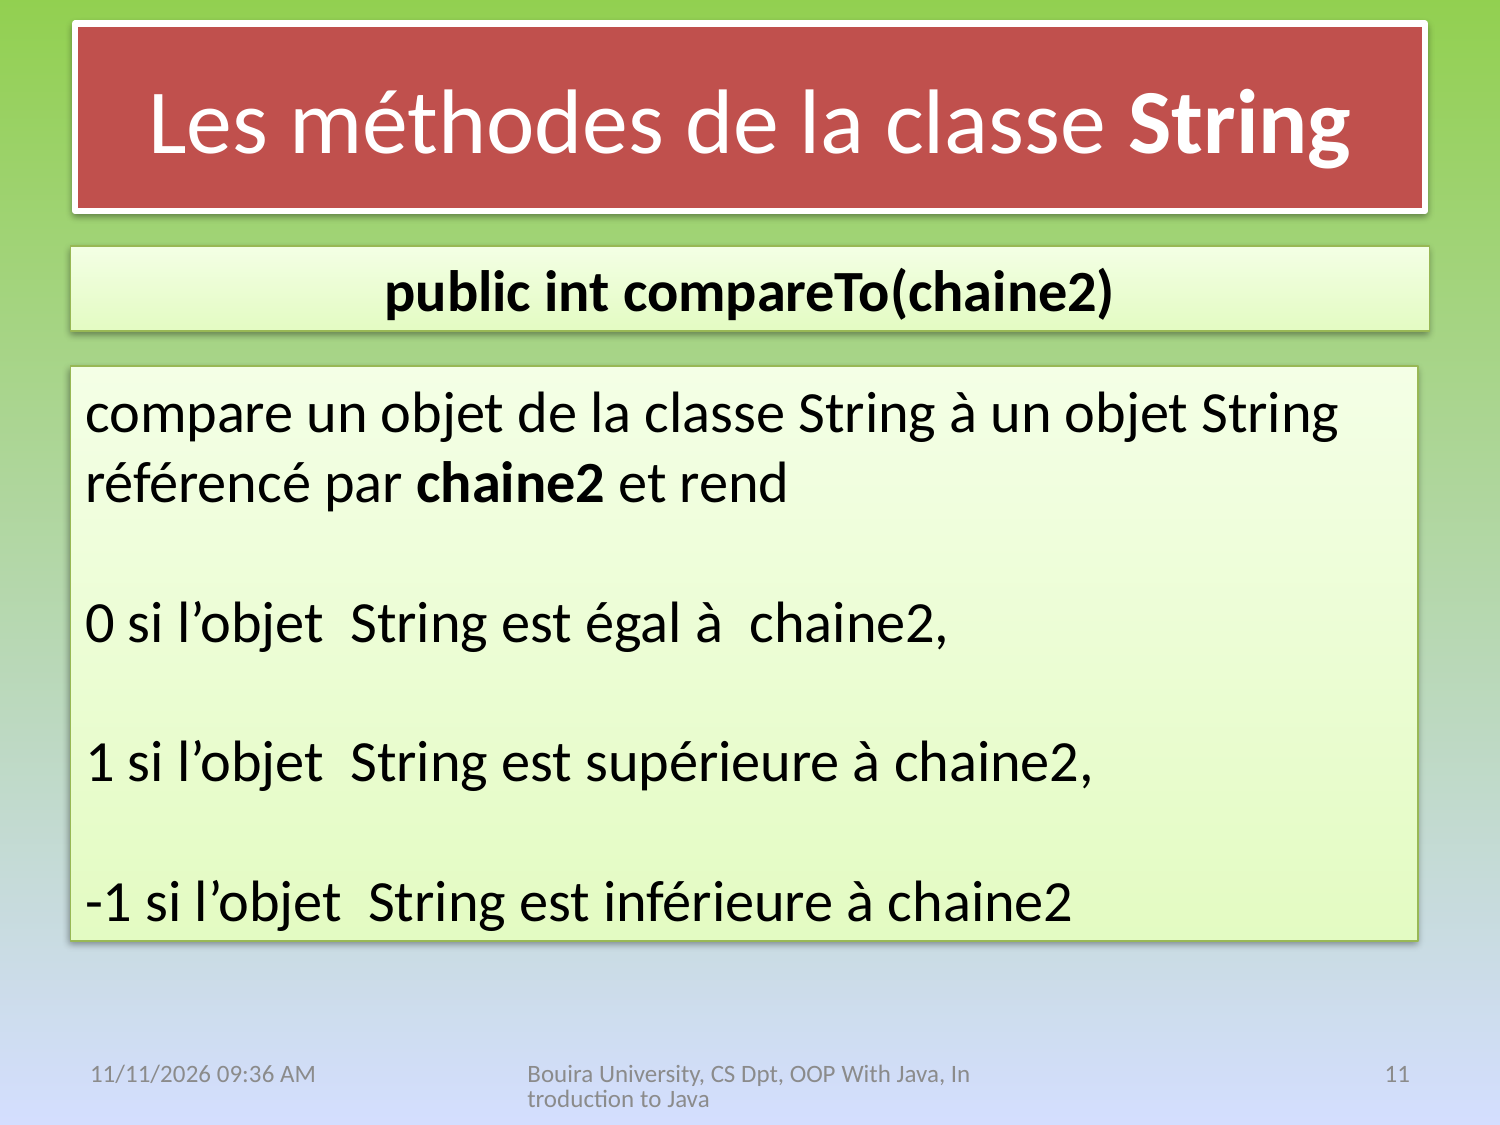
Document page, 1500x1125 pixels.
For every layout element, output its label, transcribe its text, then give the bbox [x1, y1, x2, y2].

text_box compare un objet de la classe String à un objet String référencé par chaine2 et rend 0 si l’objet String est égal à chaine2, 1 si l’objet String est supérieure à chaine2, -1 si l’objet String est inférieure à chaine2 [70, 365, 1419, 942]
slide_number 11 [1074, 1042, 1425, 1103]
slide_number 18 نيسان، 21 [75, 1042, 425, 1103]
text_box public int compareTo(chaine2) [70, 245, 1430, 332]
title Les méthodes de la classe String [72, 20, 1428, 214]
footer Bouira University, CS Dpt, OOP With Java, Introduction to Java [512, 1042, 988, 1103]
